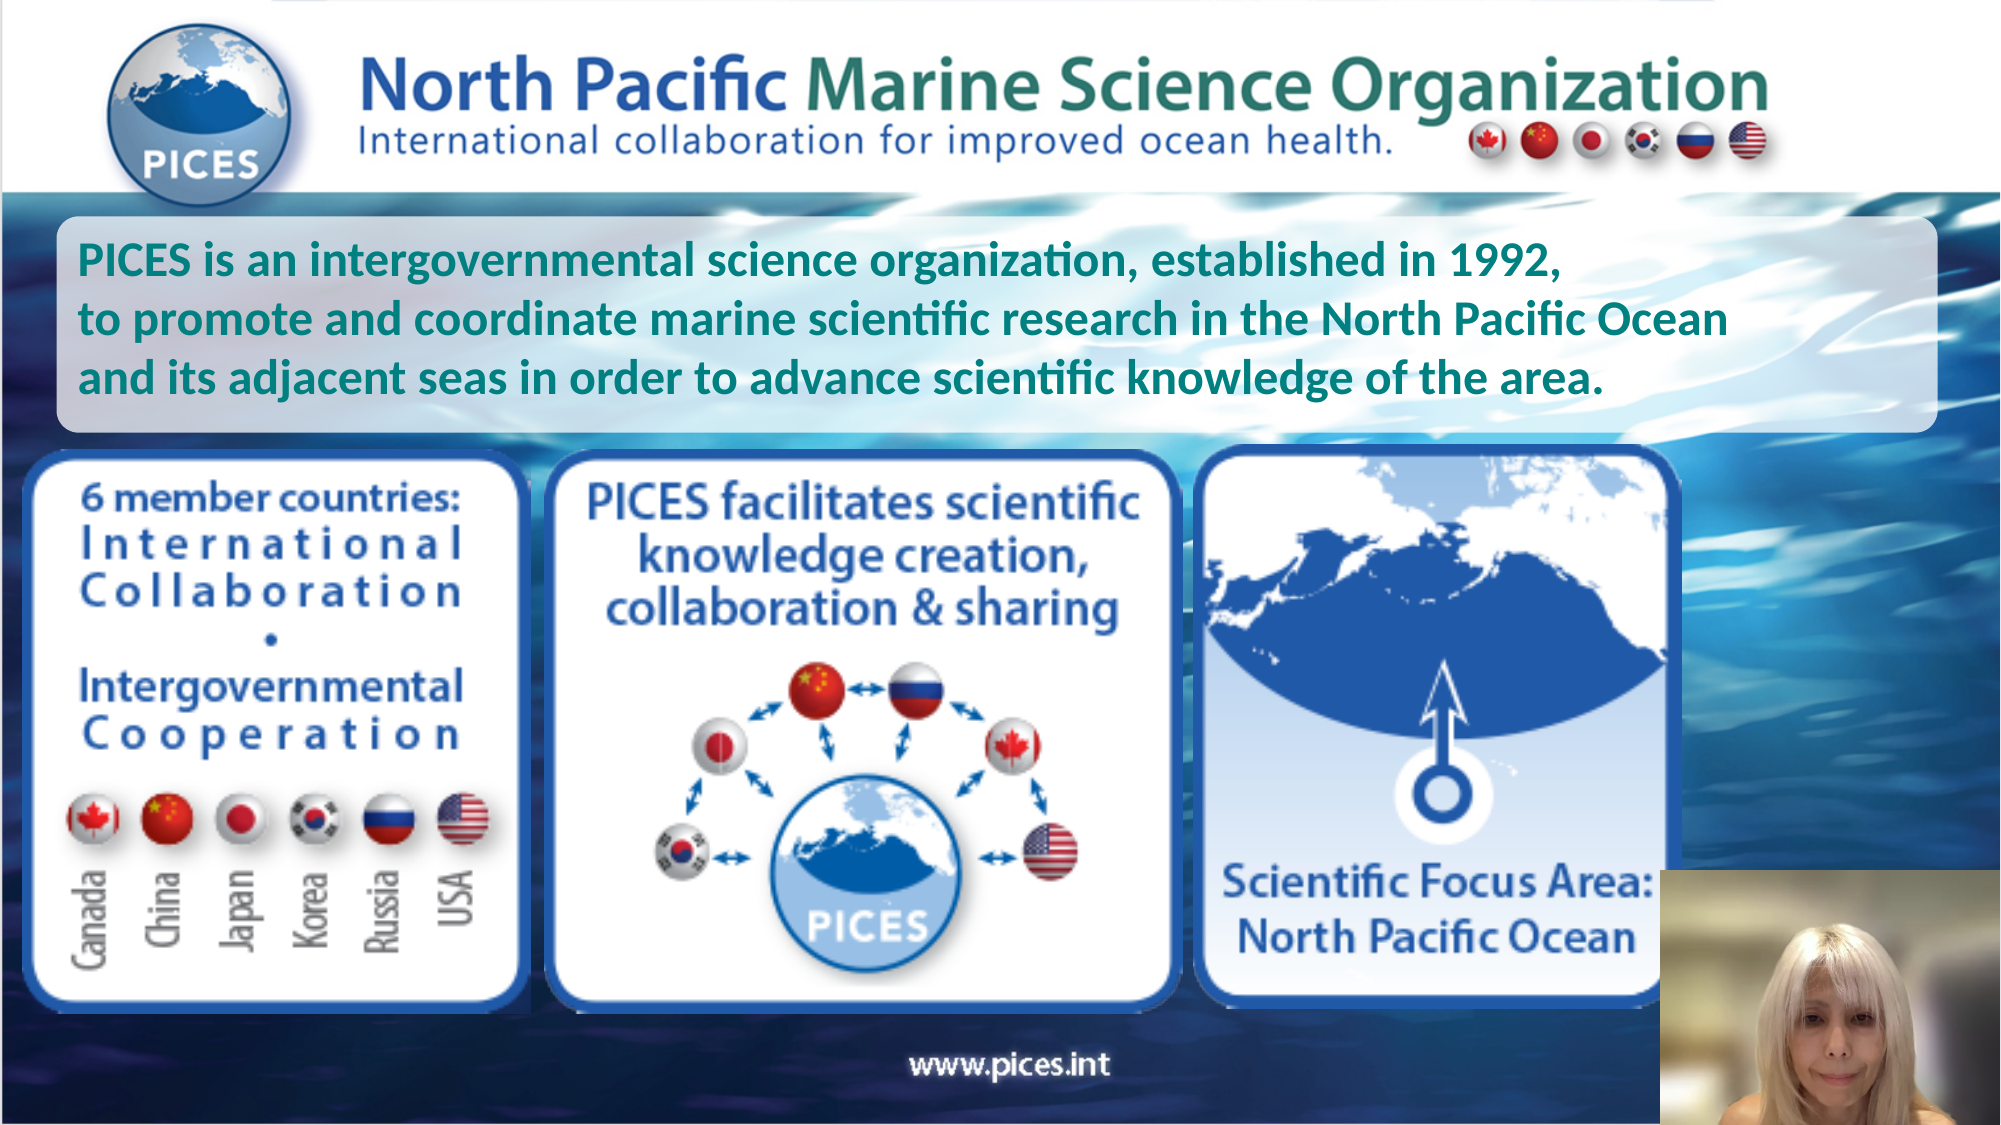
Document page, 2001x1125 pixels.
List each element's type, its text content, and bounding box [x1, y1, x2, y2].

picture [0, 0, 2001, 1125]
text_box PICES is an intergovernmental science organization, established in 1992, to promote and coordinate marine scientific research in the North Pacific Ocean and its adjacent seas in order to advance scientific knowledge of the area. [56, 216, 1938, 433]
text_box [1659, 869, 2000, 1125]
